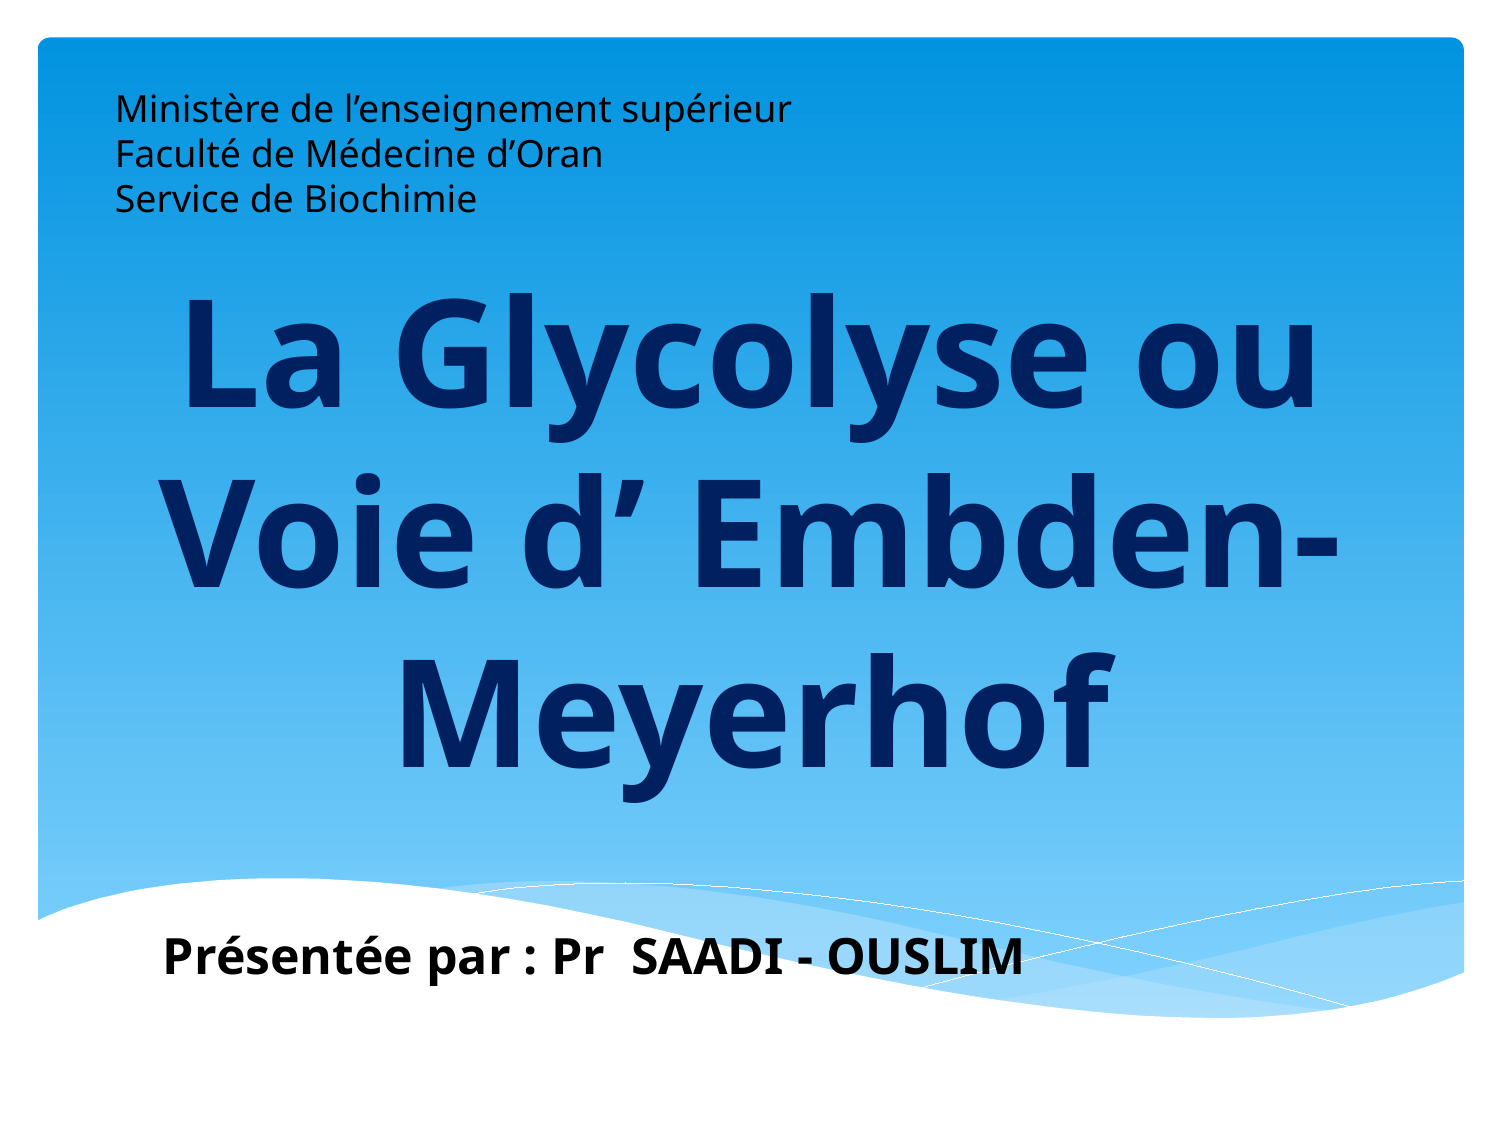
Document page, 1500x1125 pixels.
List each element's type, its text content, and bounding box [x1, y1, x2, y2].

text_box La Glycolyse ou Voie d’ Embden-Meyerhof [53, 250, 1447, 806]
text_box Présentée par : Pr SAADI - OUSLIM [147, 916, 1117, 992]
text_box Ministère de l’enseignement supérieur Faculté de Médecine d’Oran Service de Biochimie [100, 78, 1140, 228]
